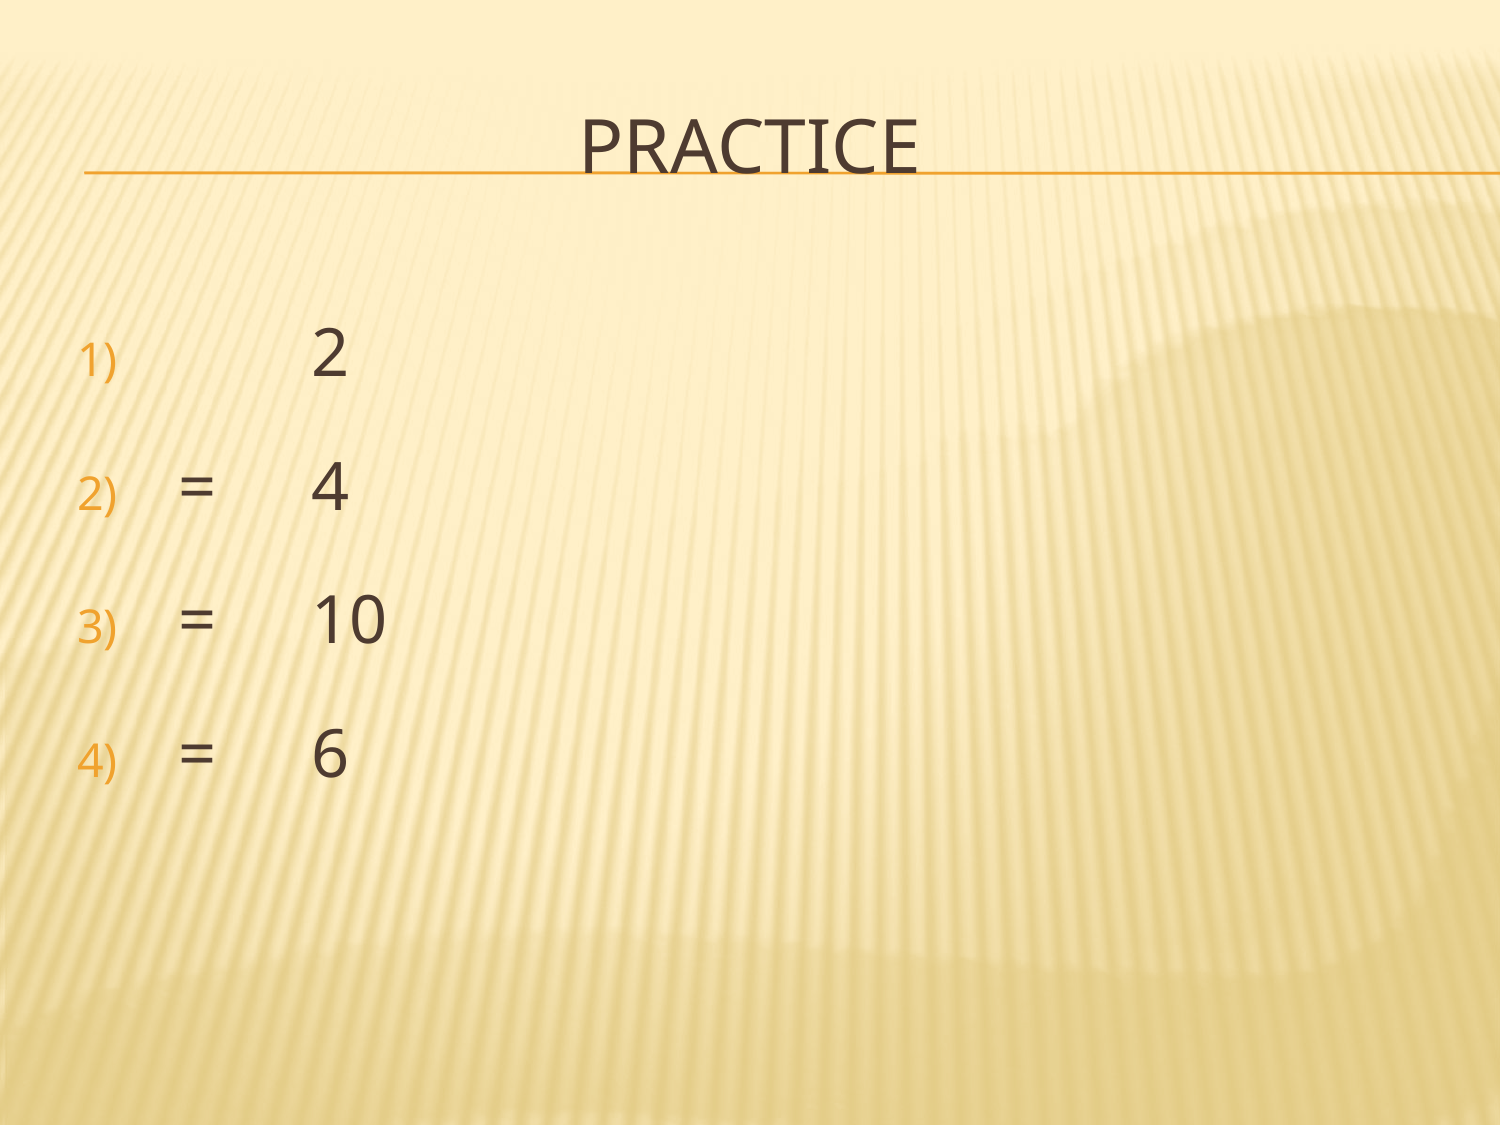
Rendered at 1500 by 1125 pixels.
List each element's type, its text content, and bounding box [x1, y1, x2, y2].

title Practice [75, 62, 1425, 225]
